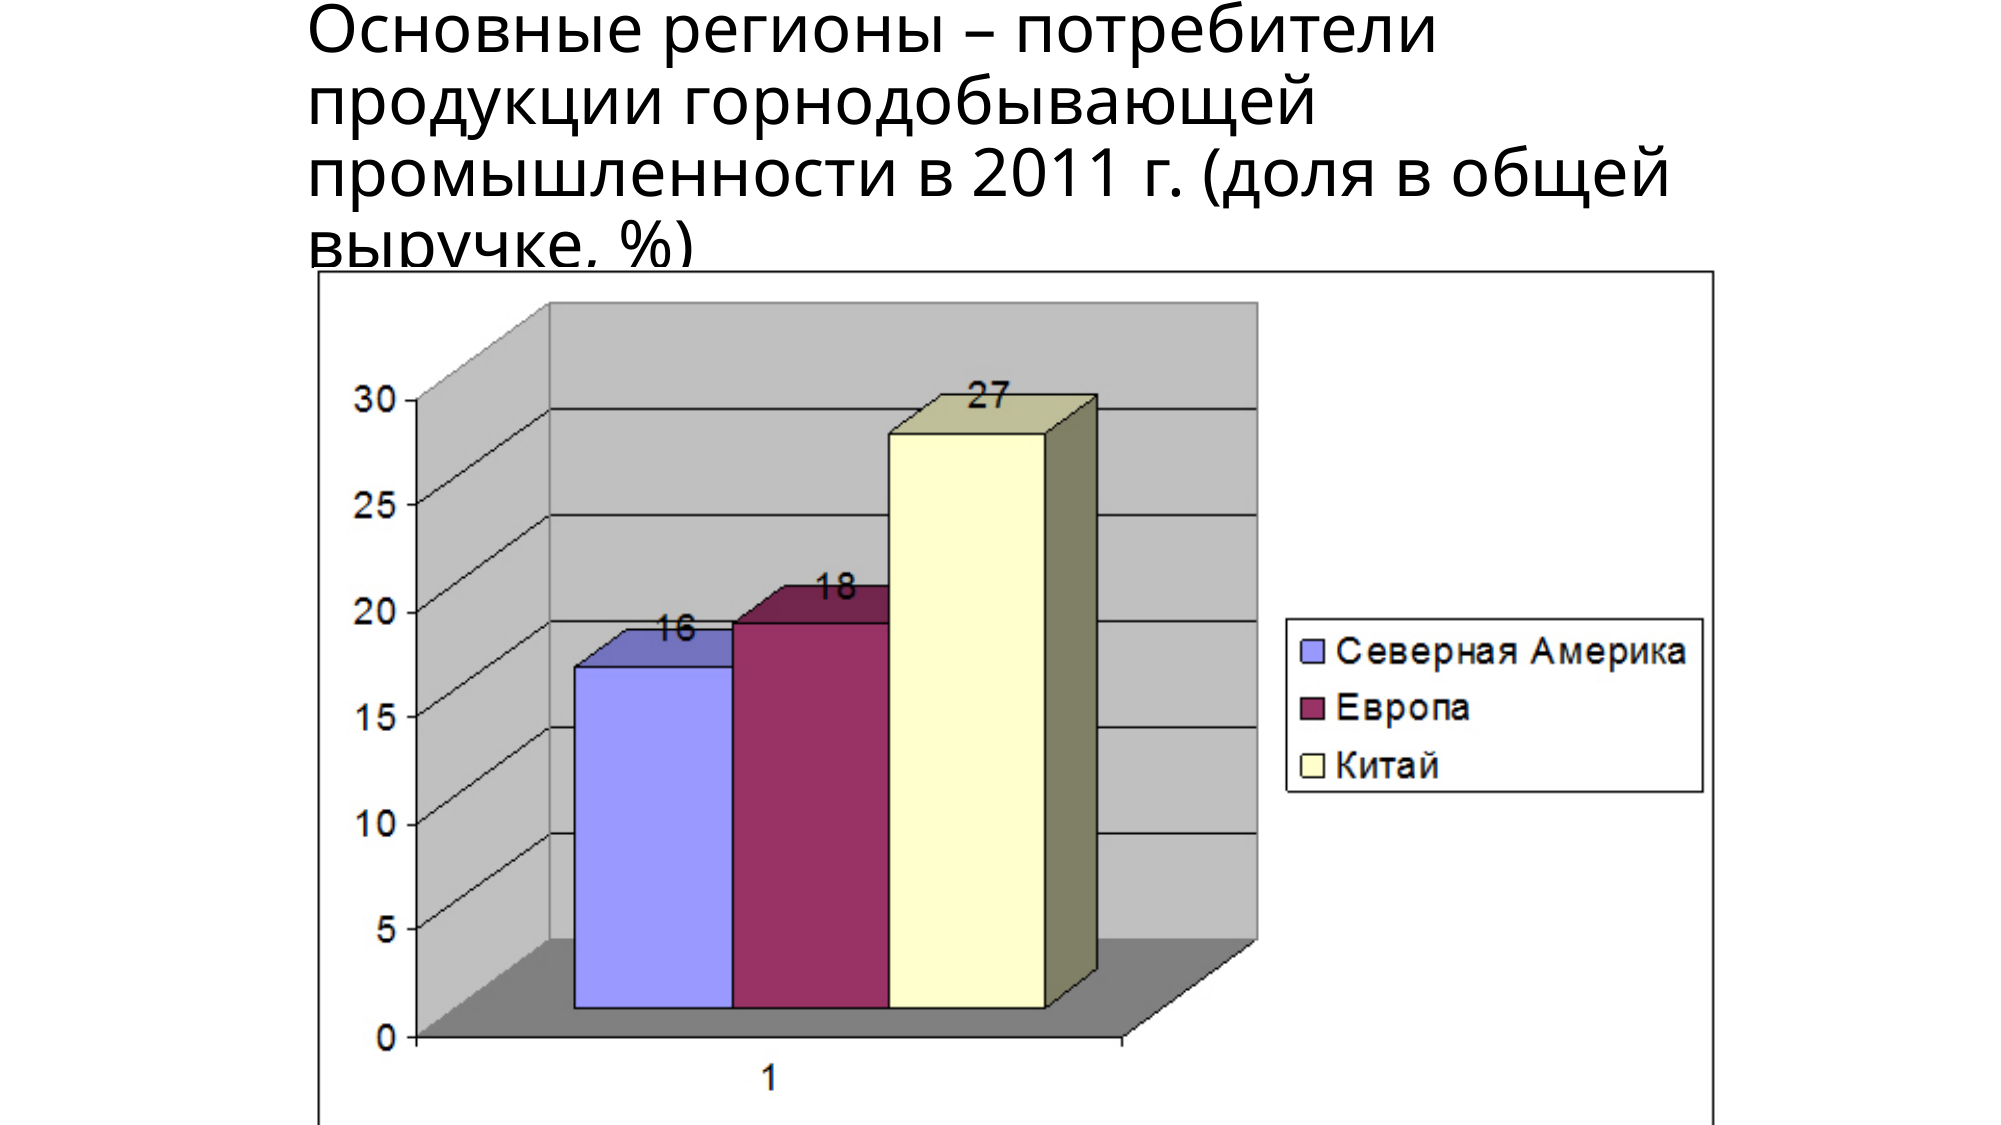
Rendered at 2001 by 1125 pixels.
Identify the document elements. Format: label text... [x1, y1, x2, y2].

title Основные регионы – потребители продукции горнодобывающей промышленности в 2011 г. (доля в общей выручке, %) [291, 45, 1750, 233]
picture [314, 267, 1721, 1125]
